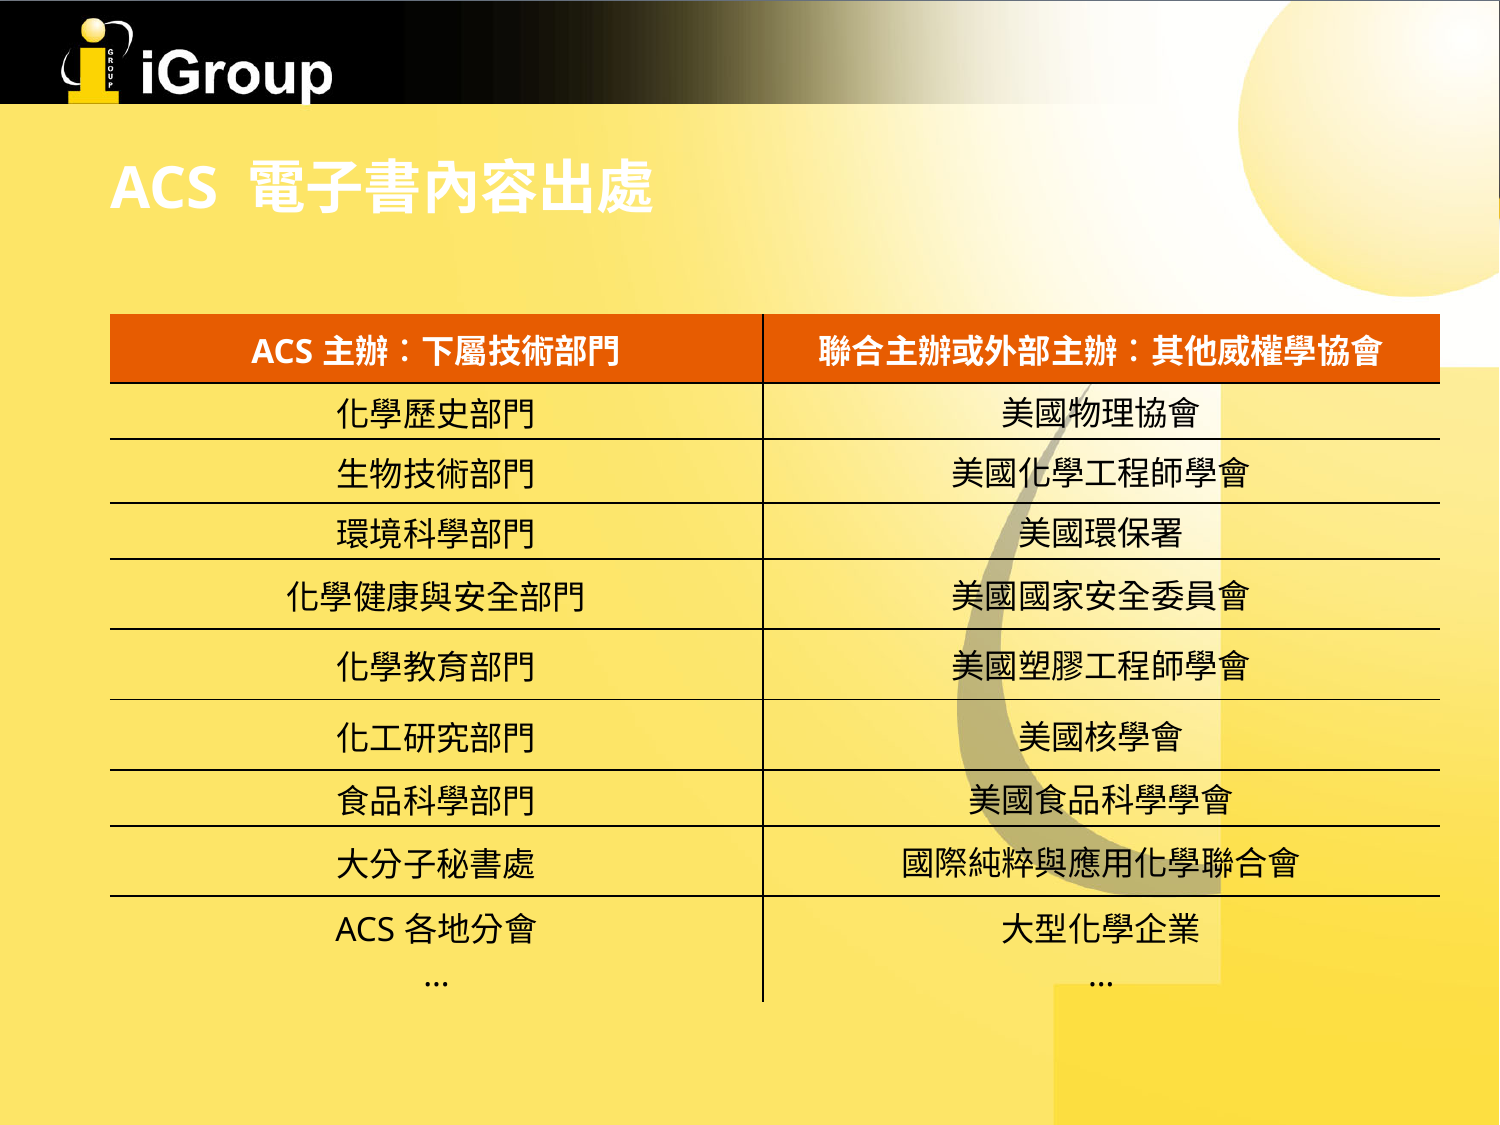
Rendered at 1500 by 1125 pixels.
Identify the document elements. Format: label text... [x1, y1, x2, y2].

table_cell 美國物理協會 [764, 384, 1440, 438]
table_cell 環境科學部門 [110, 504, 762, 558]
table_cell 美國環保署 [764, 504, 1440, 558]
table_cell 美國塑膠工程師學會 [764, 630, 1440, 699]
table_cell 美國核學會 [764, 700, 1440, 769]
table_cell 國際純粹與應用化學聯合會 [764, 827, 1440, 895]
table_header ACS主辦︰下屬技術部門 [110, 314, 762, 382]
table_cell 大型化學企業 … [764, 897, 1440, 1002]
table_cell 化工研究部門 [110, 700, 762, 769]
table_cell ACS各地分會 … [110, 897, 762, 1002]
table_cell 生物技術部門 [110, 440, 762, 502]
table_cell 美國食品科學學會 [764, 771, 1440, 825]
table_cell 大分子秘書處 [110, 827, 762, 895]
table_cell 美國國家安全委員會 [764, 560, 1440, 628]
table_cell 化學健康與安全部門 [110, 560, 762, 628]
text_box ACS 電子書內容出處 [95, 122, 1161, 248]
table_header 聯合主辦或外部主辦︰其他威權學協會 [764, 314, 1440, 382]
table_cell 化學教育部門 [110, 630, 762, 699]
table_cell 化學歷史部門 [110, 384, 762, 438]
table_cell 食品科學部門 [110, 771, 762, 825]
table_cell 美國化學工程師學會 [764, 440, 1440, 502]
picture [0, 0, 1500, 1125]
